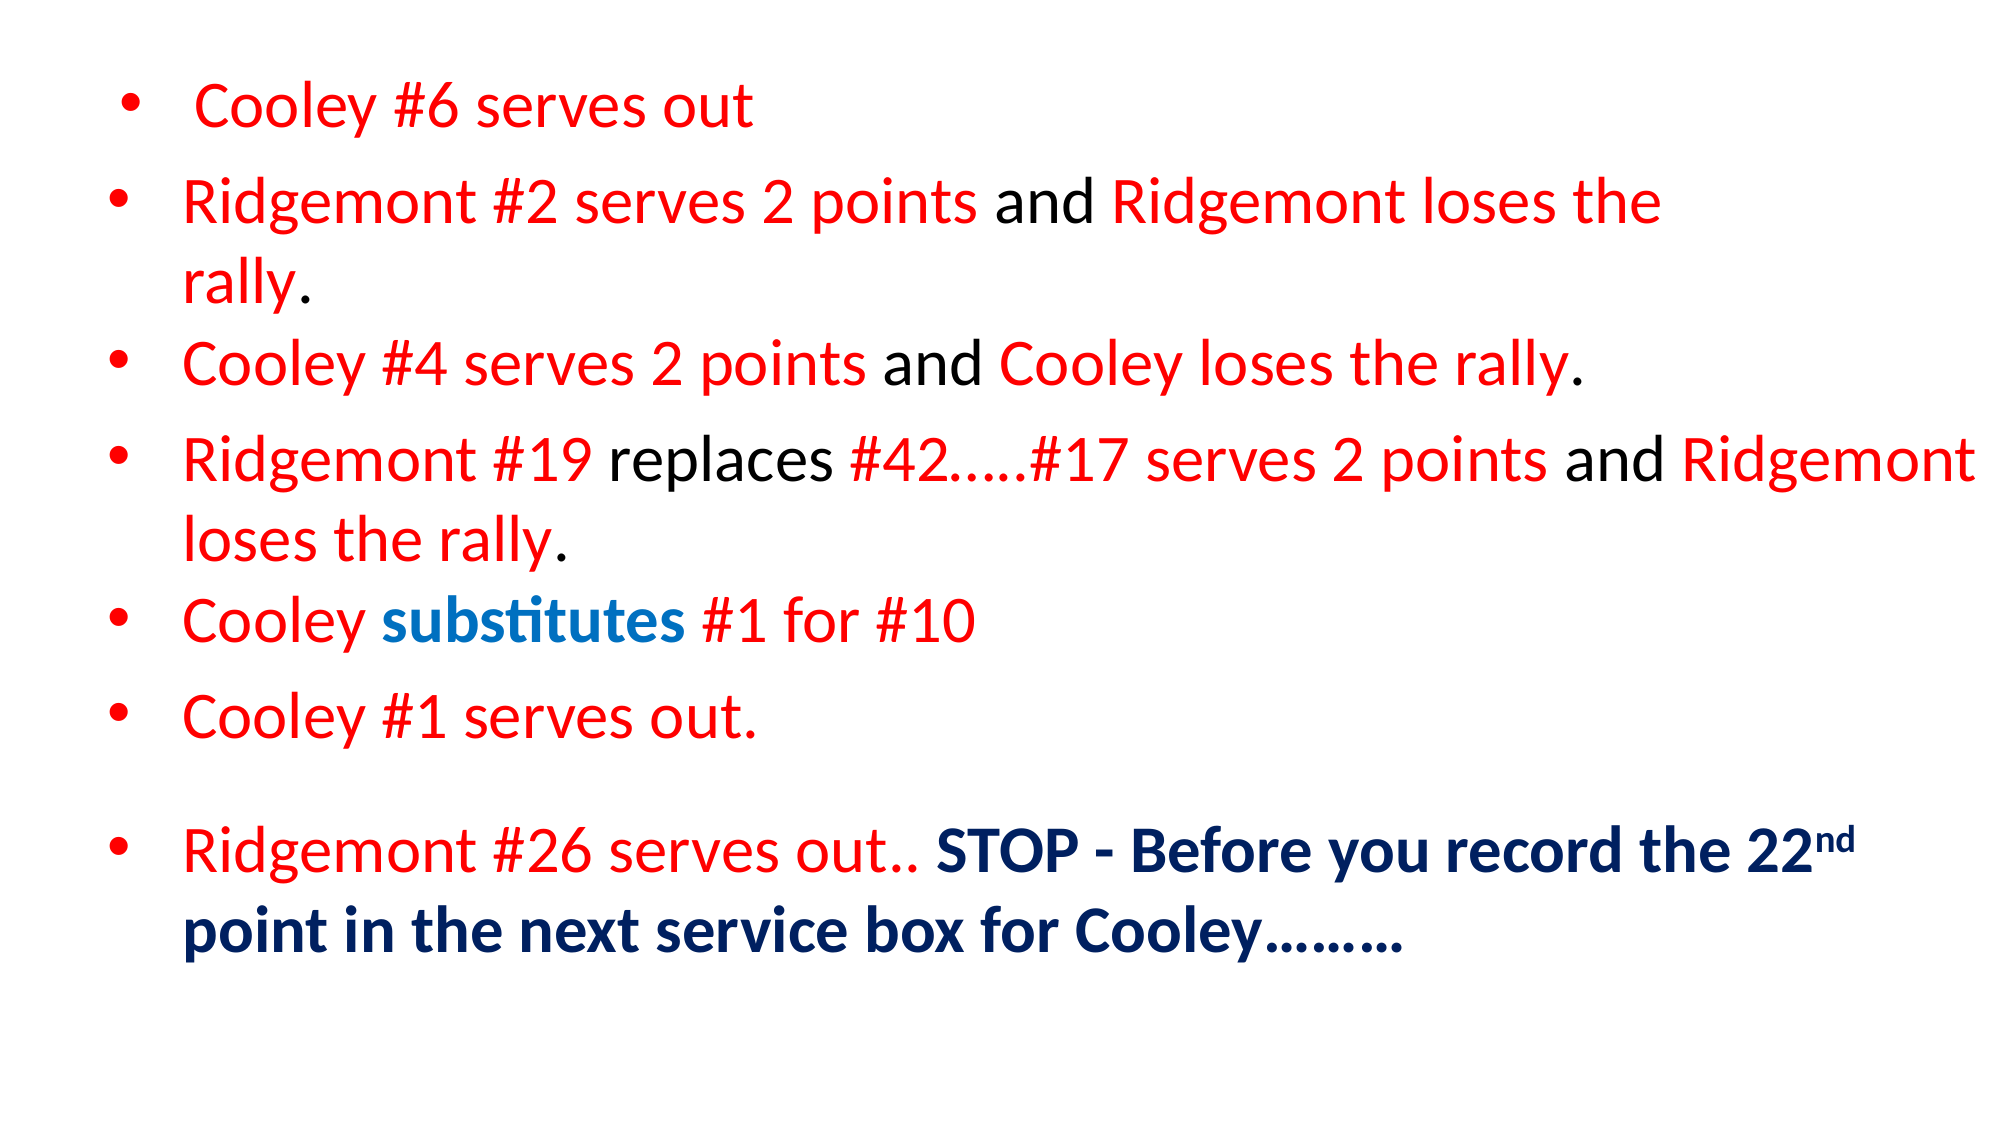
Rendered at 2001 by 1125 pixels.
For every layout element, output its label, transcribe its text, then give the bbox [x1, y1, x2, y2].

text_box Ridgemont #26 serves out.. STOP - Before you record the 22nd point in the next service box for Cooley……… [92, 798, 1896, 973]
text_box Cooley #1 serves out. [92, 664, 1532, 759]
text_box Cooley #6 serves out [104, 53, 1690, 149]
text_box Ridgemont #19 replaces #42…..#17 serves 2 points and Ridgemont loses the rally. [92, 406, 2000, 582]
text_box Cooley #4 serves 2 points and Cooley loses the rally. [92, 311, 1817, 406]
text_box Ridgemont #2 serves 2 points and Ridgemont loses the rally. [92, 149, 1690, 311]
text_box Cooley substitutes #1 for #10 [92, 568, 1704, 664]
